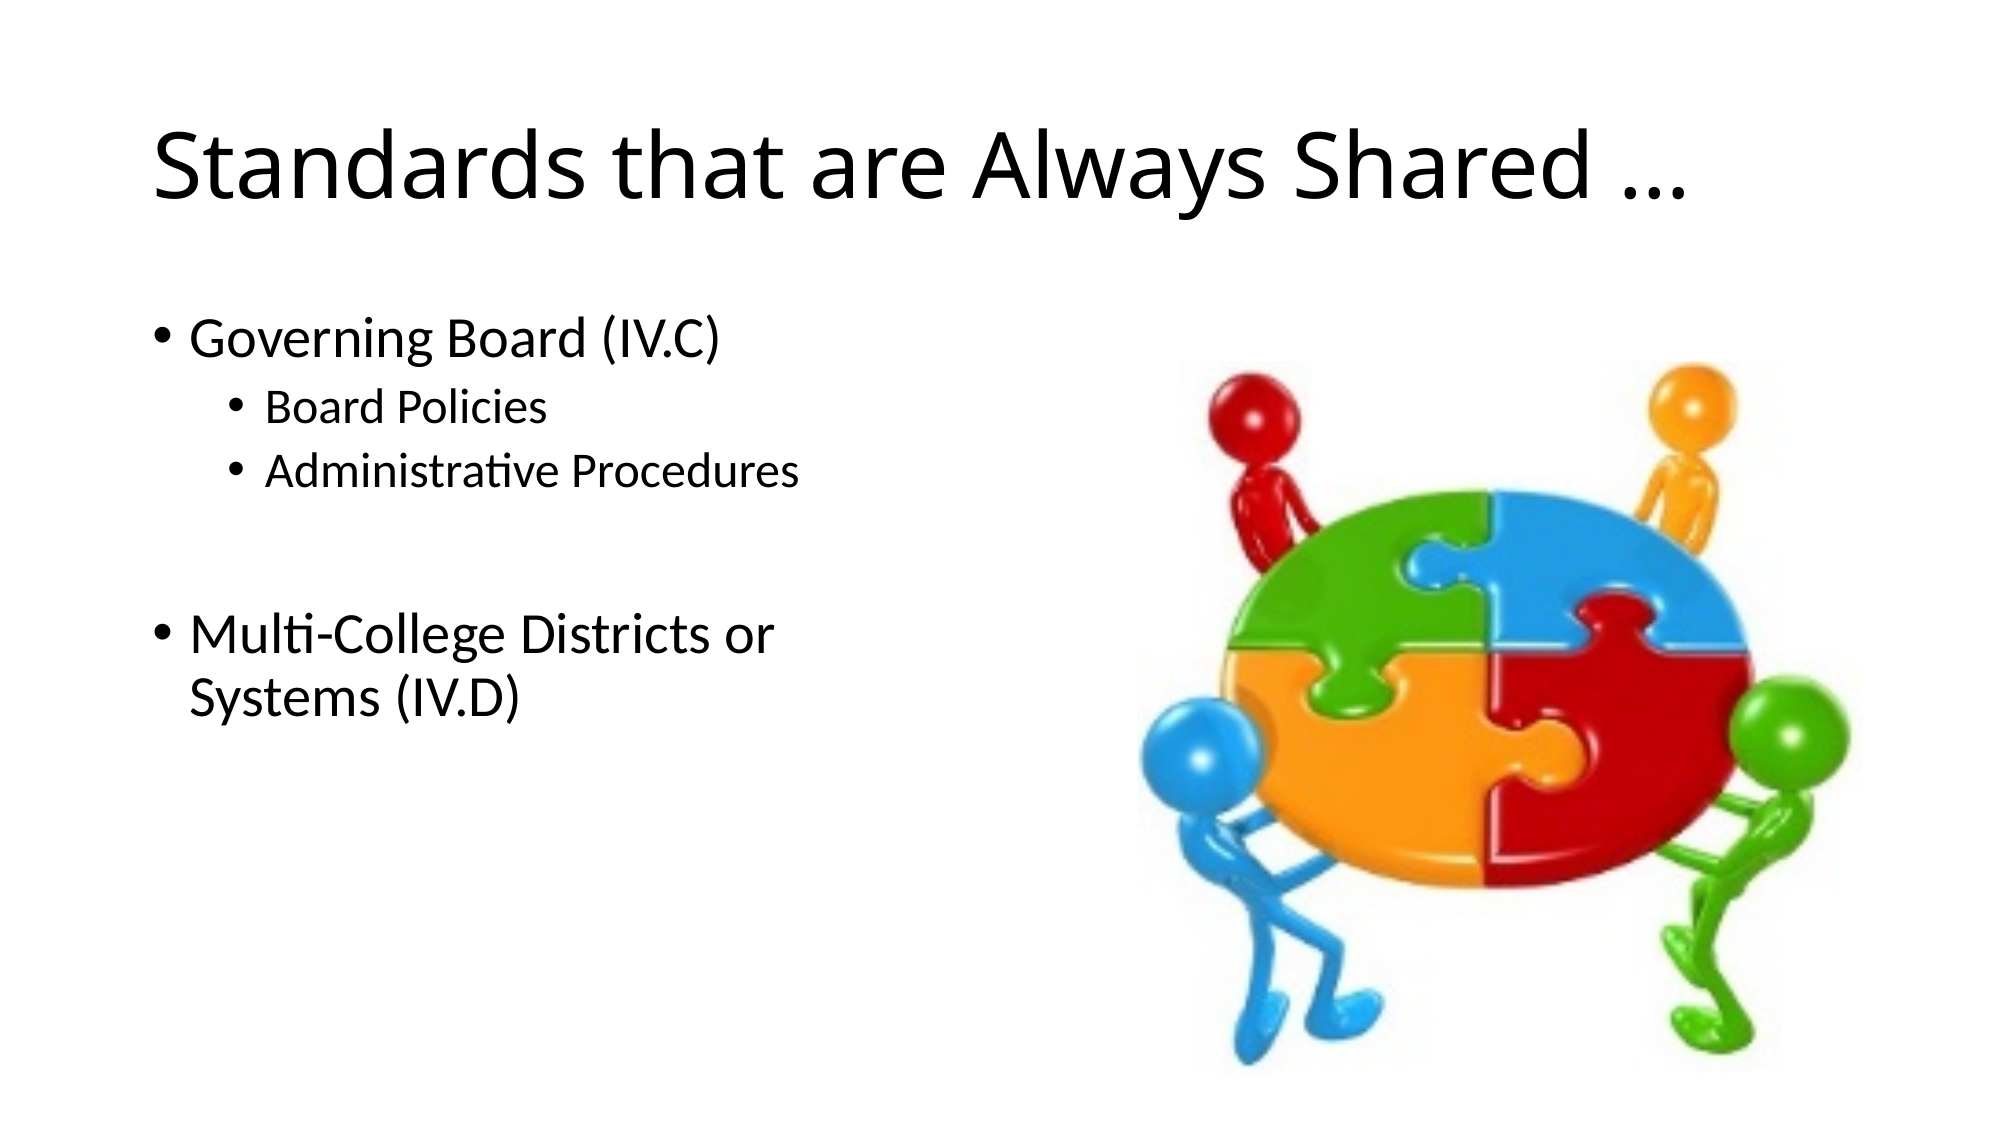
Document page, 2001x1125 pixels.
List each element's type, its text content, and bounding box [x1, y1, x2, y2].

title Standards that are Always Shared … [137, 59, 1863, 278]
list Governing Board (IV.C) Board Policies Administrative Procedures Multi-College Districts or Systems (IV.D) [137, 299, 988, 1014]
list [1137, 361, 1863, 1074]
